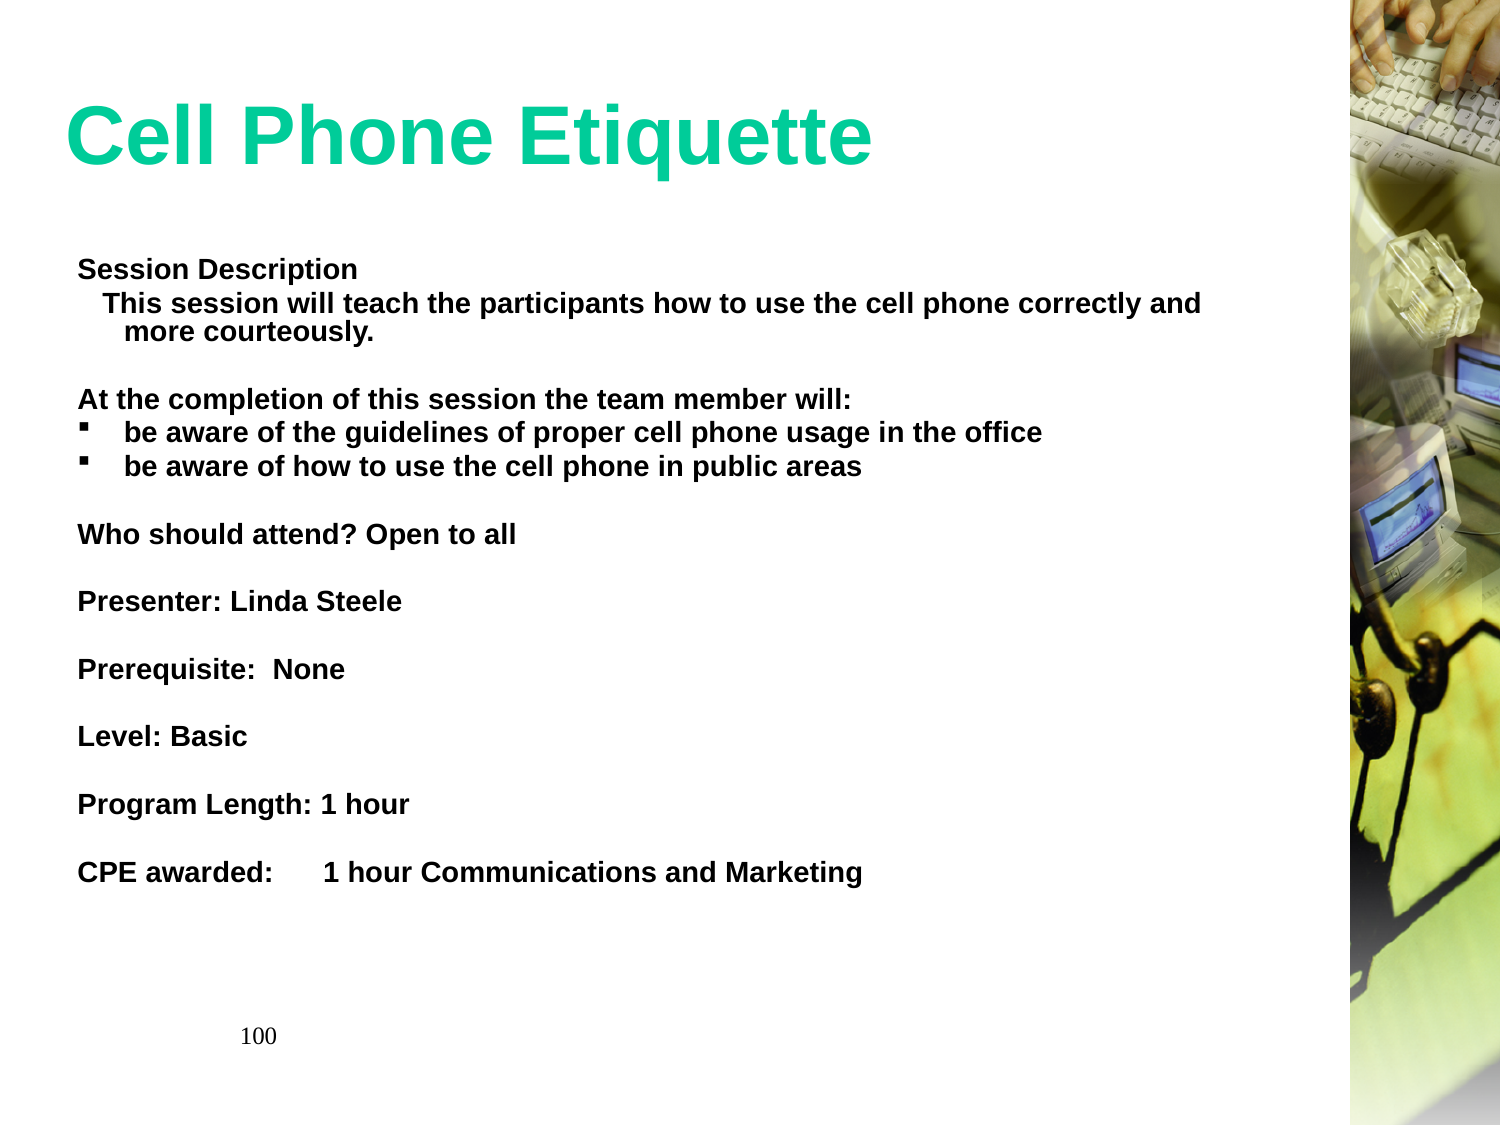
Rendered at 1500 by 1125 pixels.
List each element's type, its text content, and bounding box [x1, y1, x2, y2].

list Session Description This session will teach the participants how to use the cell phone correctly and more courteously. At the completion of this session the team member will: be aware of the guidelines of proper cell phone usage in the office be aware of how to use the cell phone in public areas Who should attend? Open to all Presenter: Linda Steele Prerequisite: None Level: Basic Program Length: 1 hour CPE awarded: 1 hour Communications and Marketing [62, 249, 1276, 926]
title Cell Phone Etiquette [49, 37, 1263, 226]
slide_number 100 [225, 1012, 538, 1088]
picture [1350, 0, 1500, 1125]
